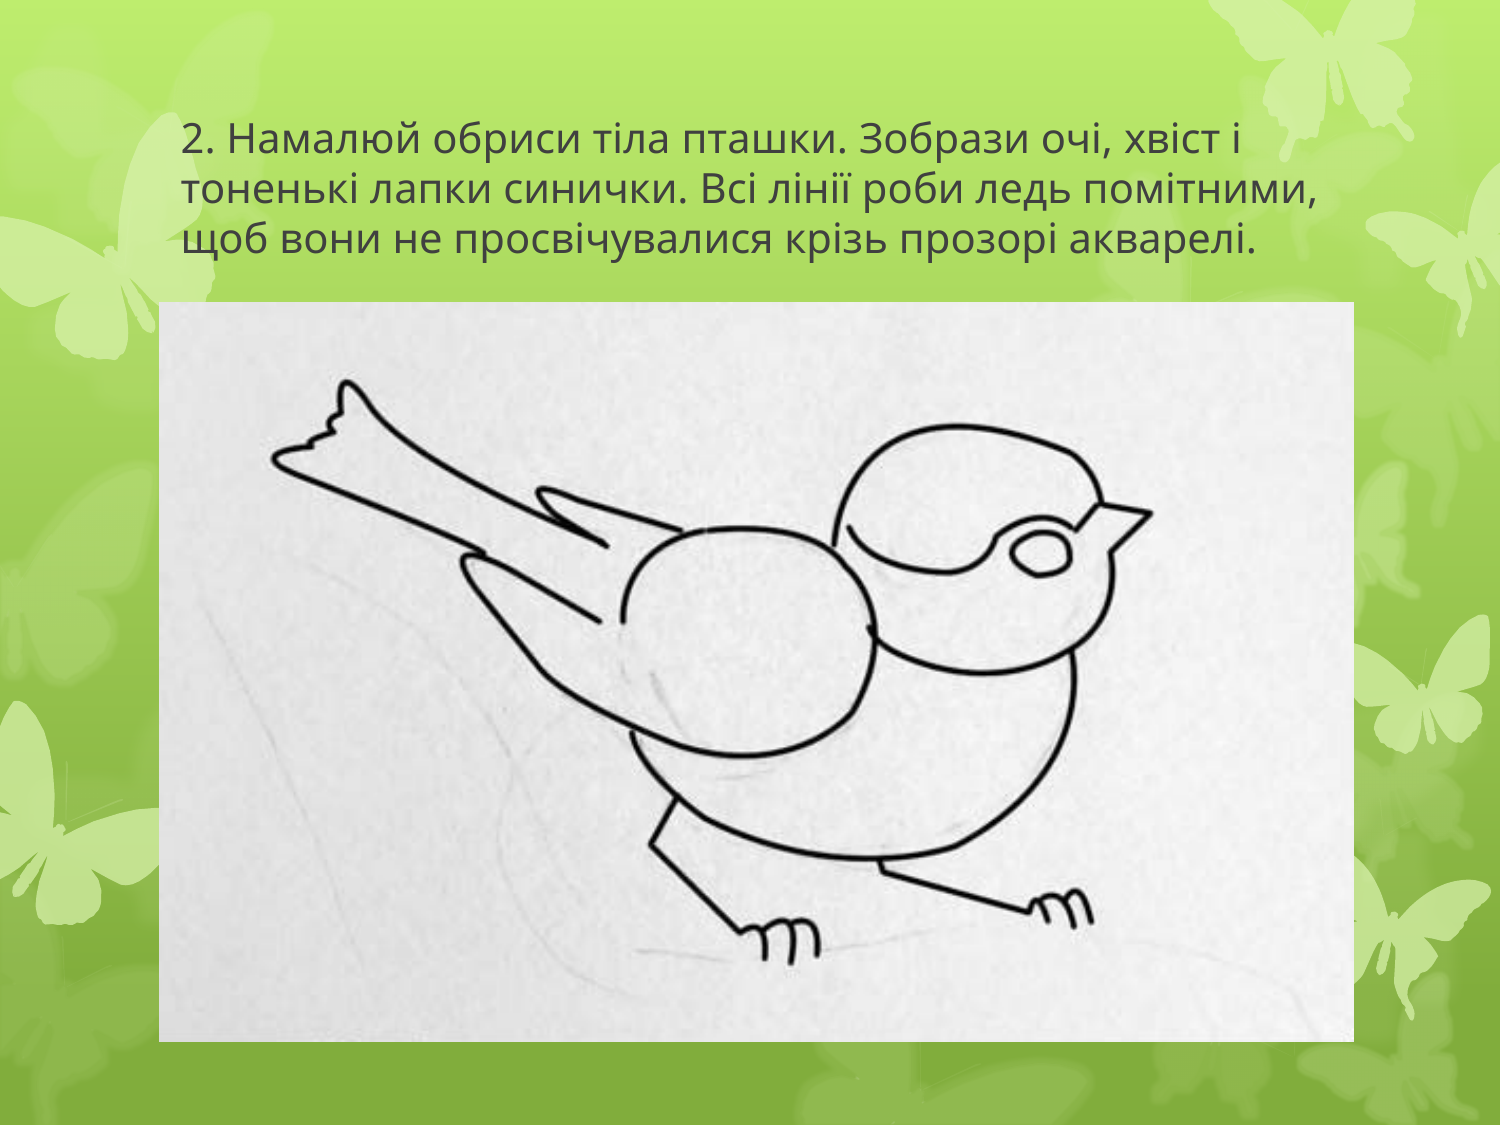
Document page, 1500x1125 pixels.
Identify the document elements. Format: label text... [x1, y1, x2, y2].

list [158, 302, 1355, 1042]
title 2. Намалюй обриси тіла пташки. Зобрази очі, хвіст і тоненькі лапки синички. Всі лінії роби ледь помітними, щоб вони не просвічувалися крізь прозорі акварелі. [165, 110, 1335, 263]
